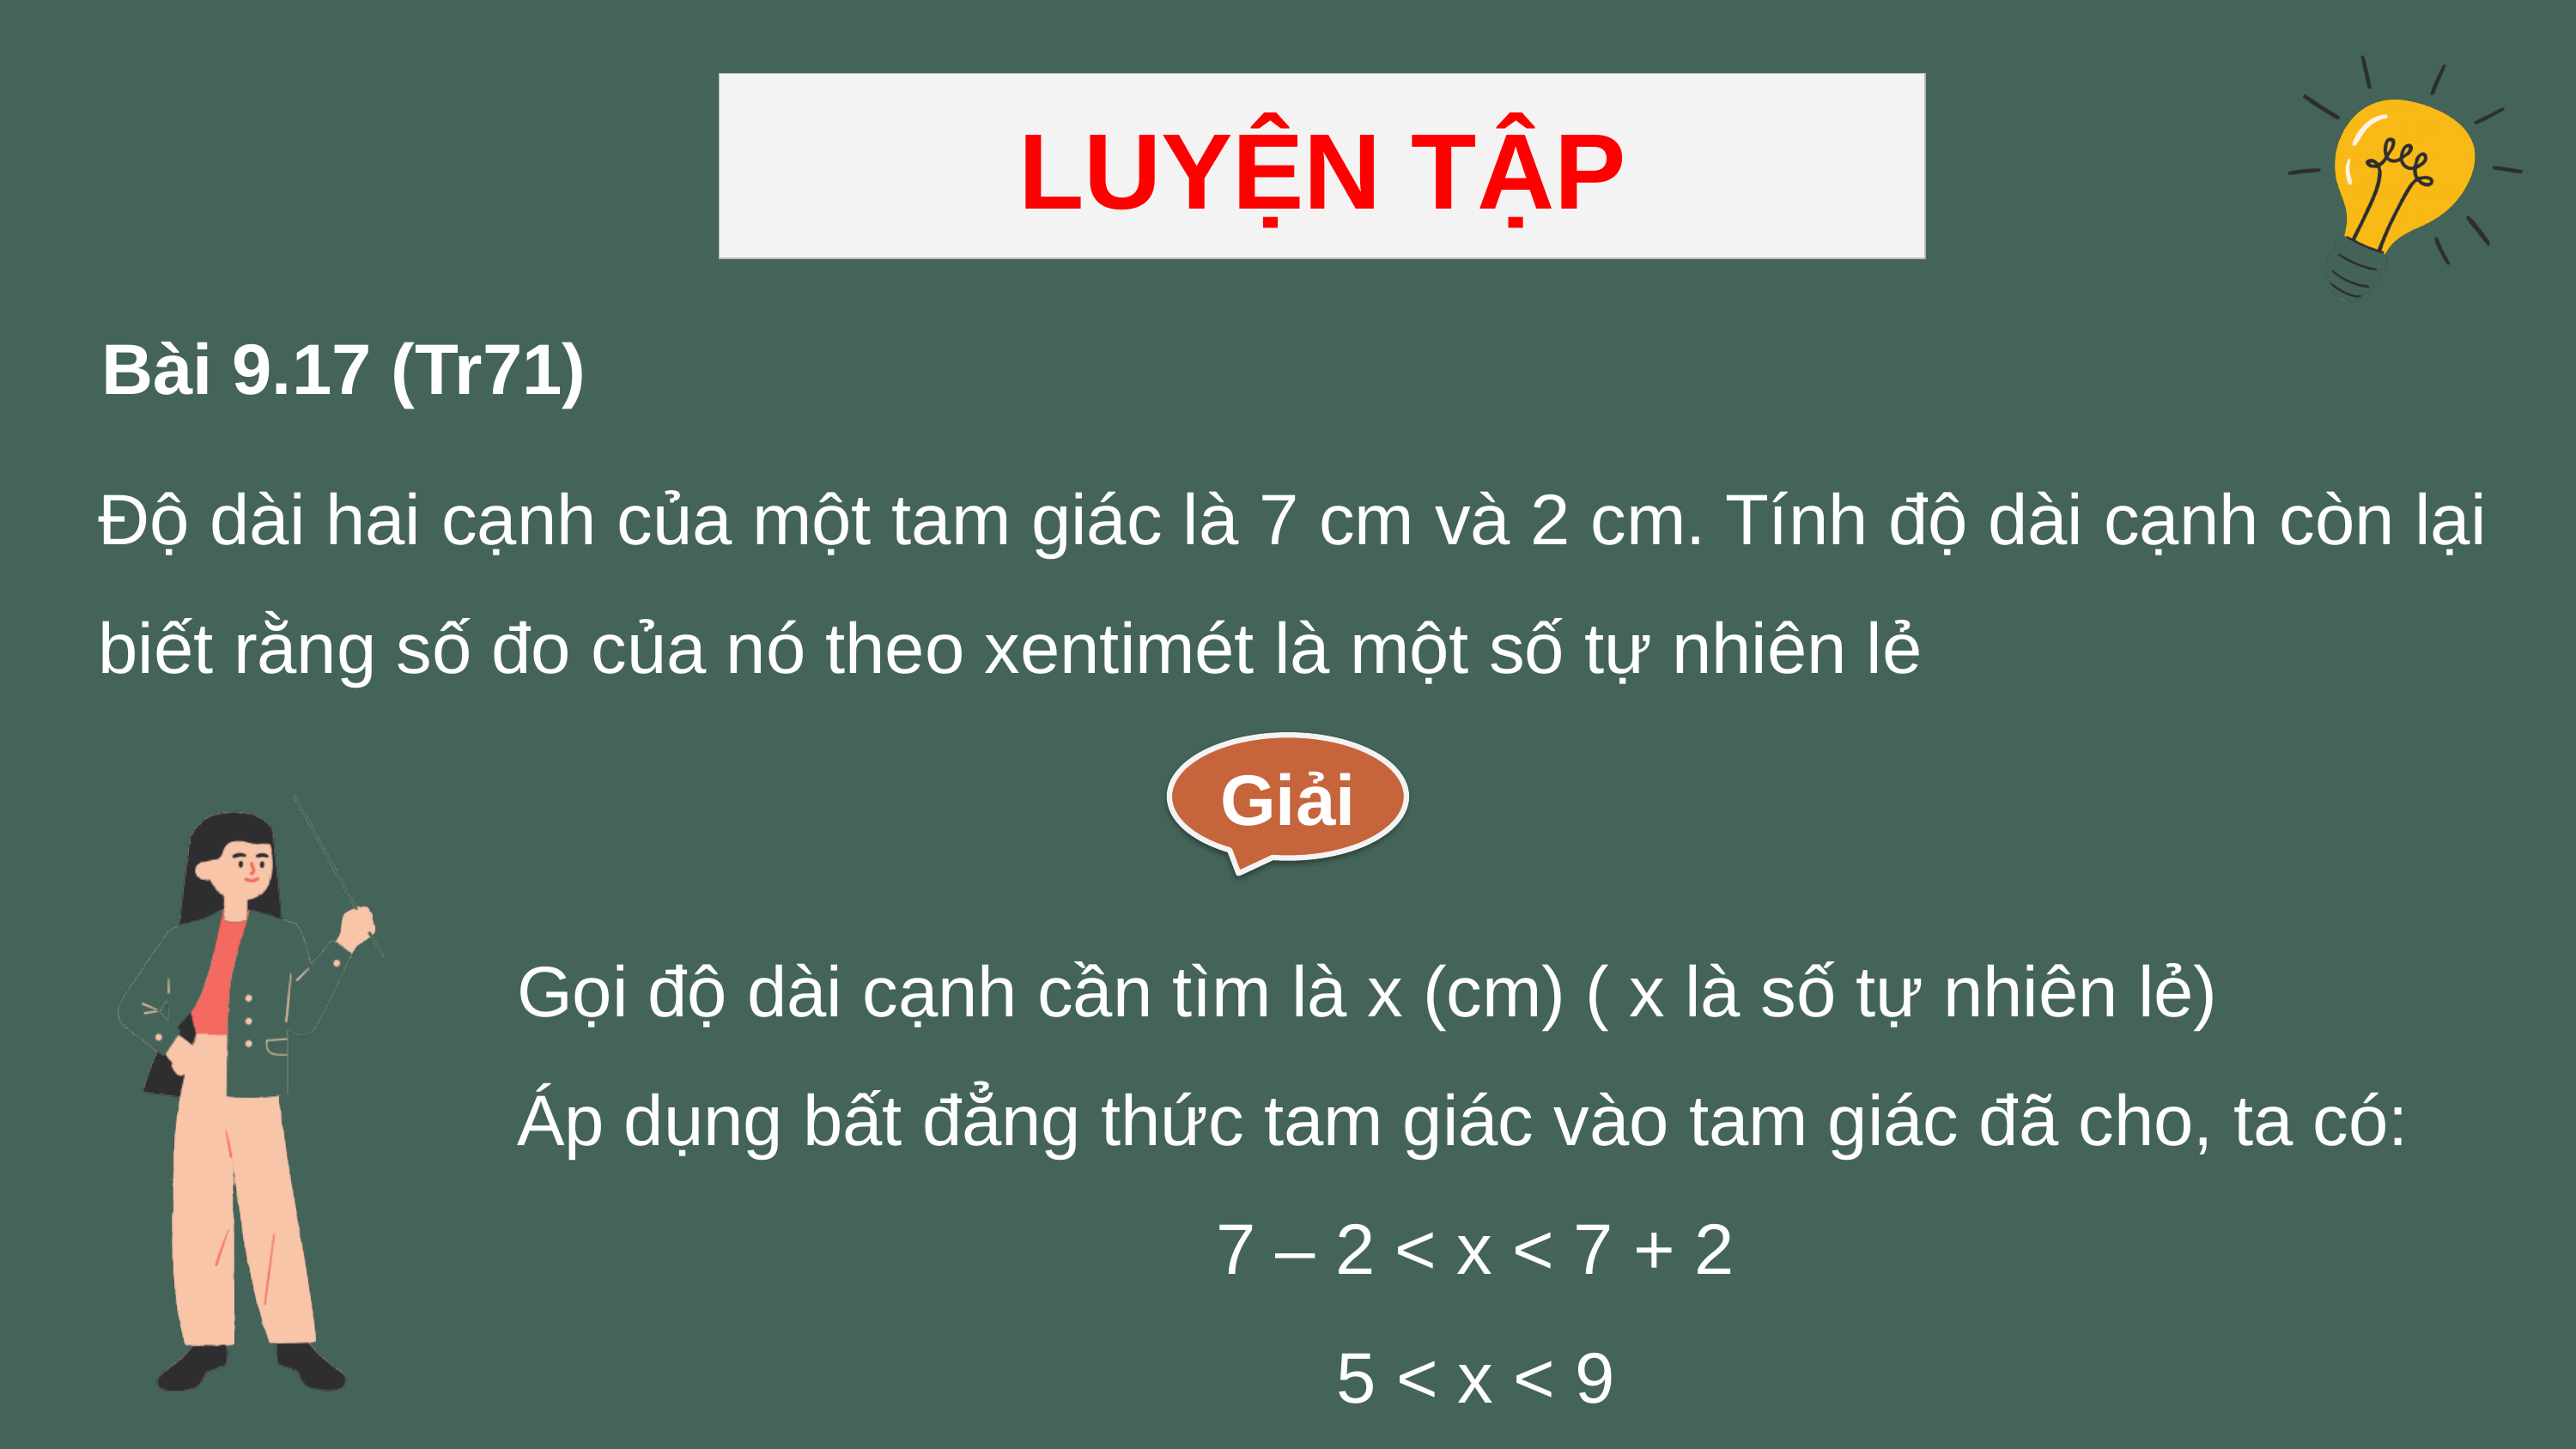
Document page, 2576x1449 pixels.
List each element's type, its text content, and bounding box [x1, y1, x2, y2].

text_box Giải [1169, 735, 1406, 874]
text_box Gọi độ dài cạnh cần tìm là x (cm) ( x là số tự nhiên lẻ) Áp dụng bất đẳng thức tam giác vào tam giác đã cho, ta có: 7 – 2 < x < 7 + 2 5 < x < 9 [504, 895, 2447, 1424]
text_box LUYỆN TẬP [719, 73, 1926, 258]
text_box Bài 9.17 (Tr71) [88, 316, 620, 415]
text_box Độ dài hai cạnh của một tam giác là 7 cm và 2 cm. Tính độ dài cạnh còn lại biết rằng số đo của nó theo xentimét là một số tự nhiên lẻ [85, 423, 2501, 694]
picture [2233, 16, 2549, 345]
picture [118, 796, 384, 1392]
